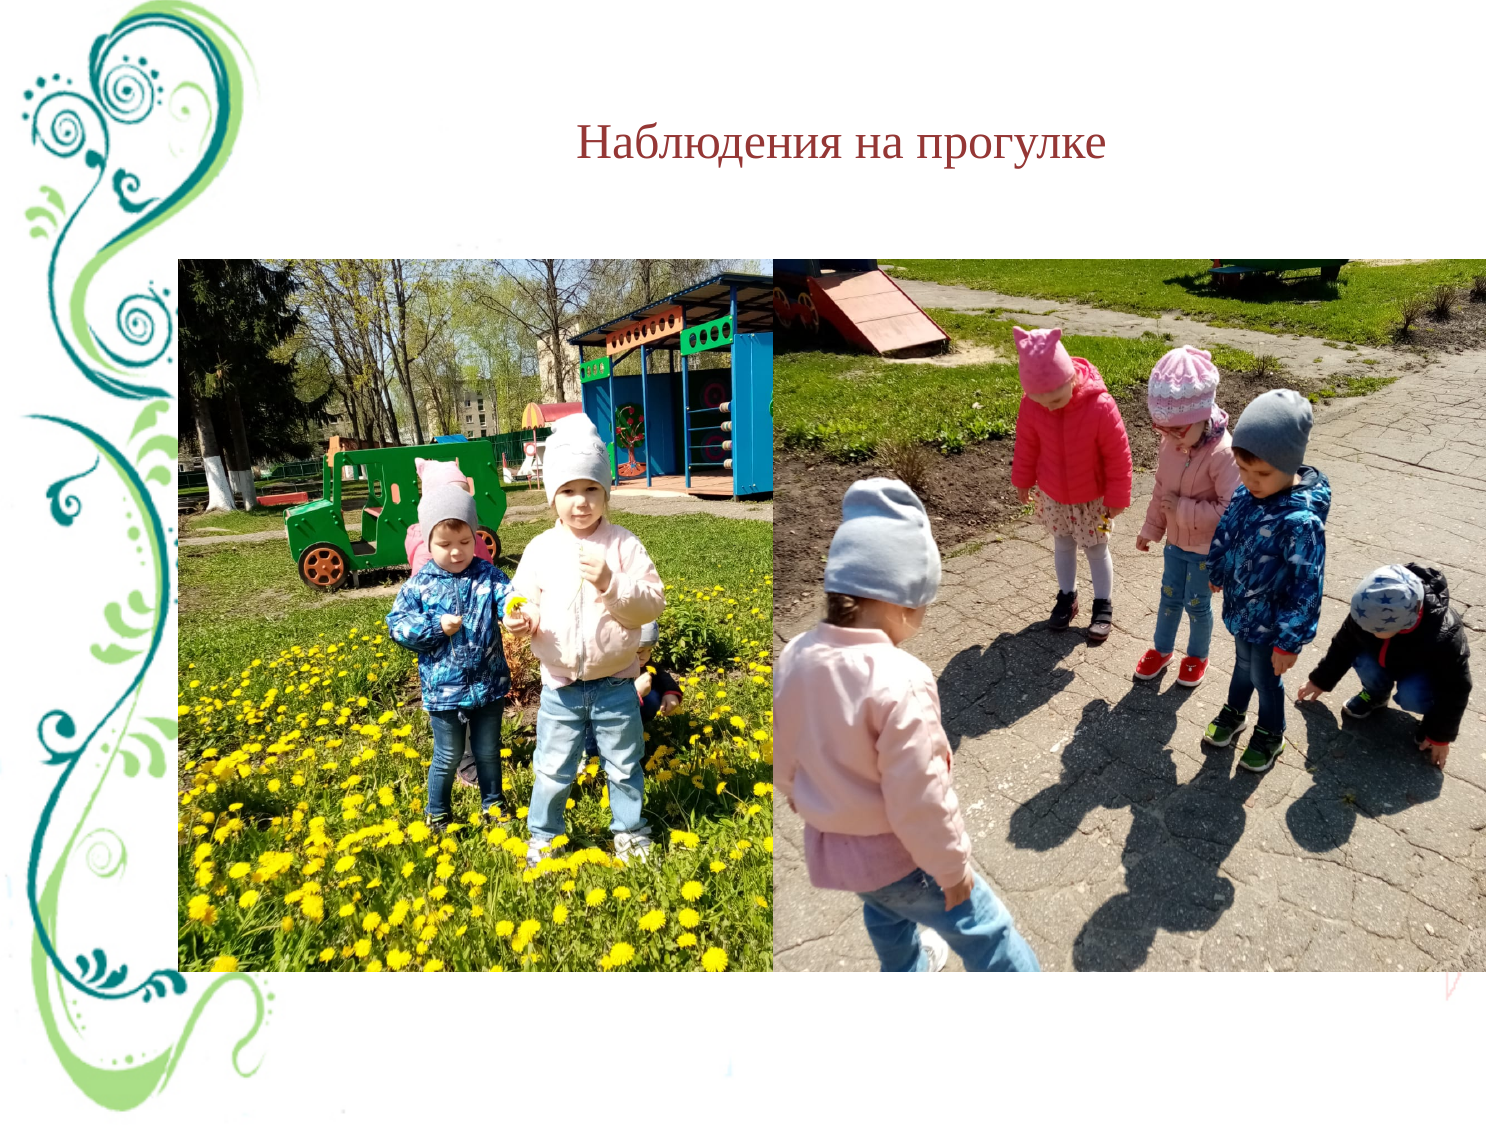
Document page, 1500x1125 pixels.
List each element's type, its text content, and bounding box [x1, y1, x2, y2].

title Наблюдения на прогулке [257, 45, 1425, 233]
picture [0, 0, 1500, 1125]
